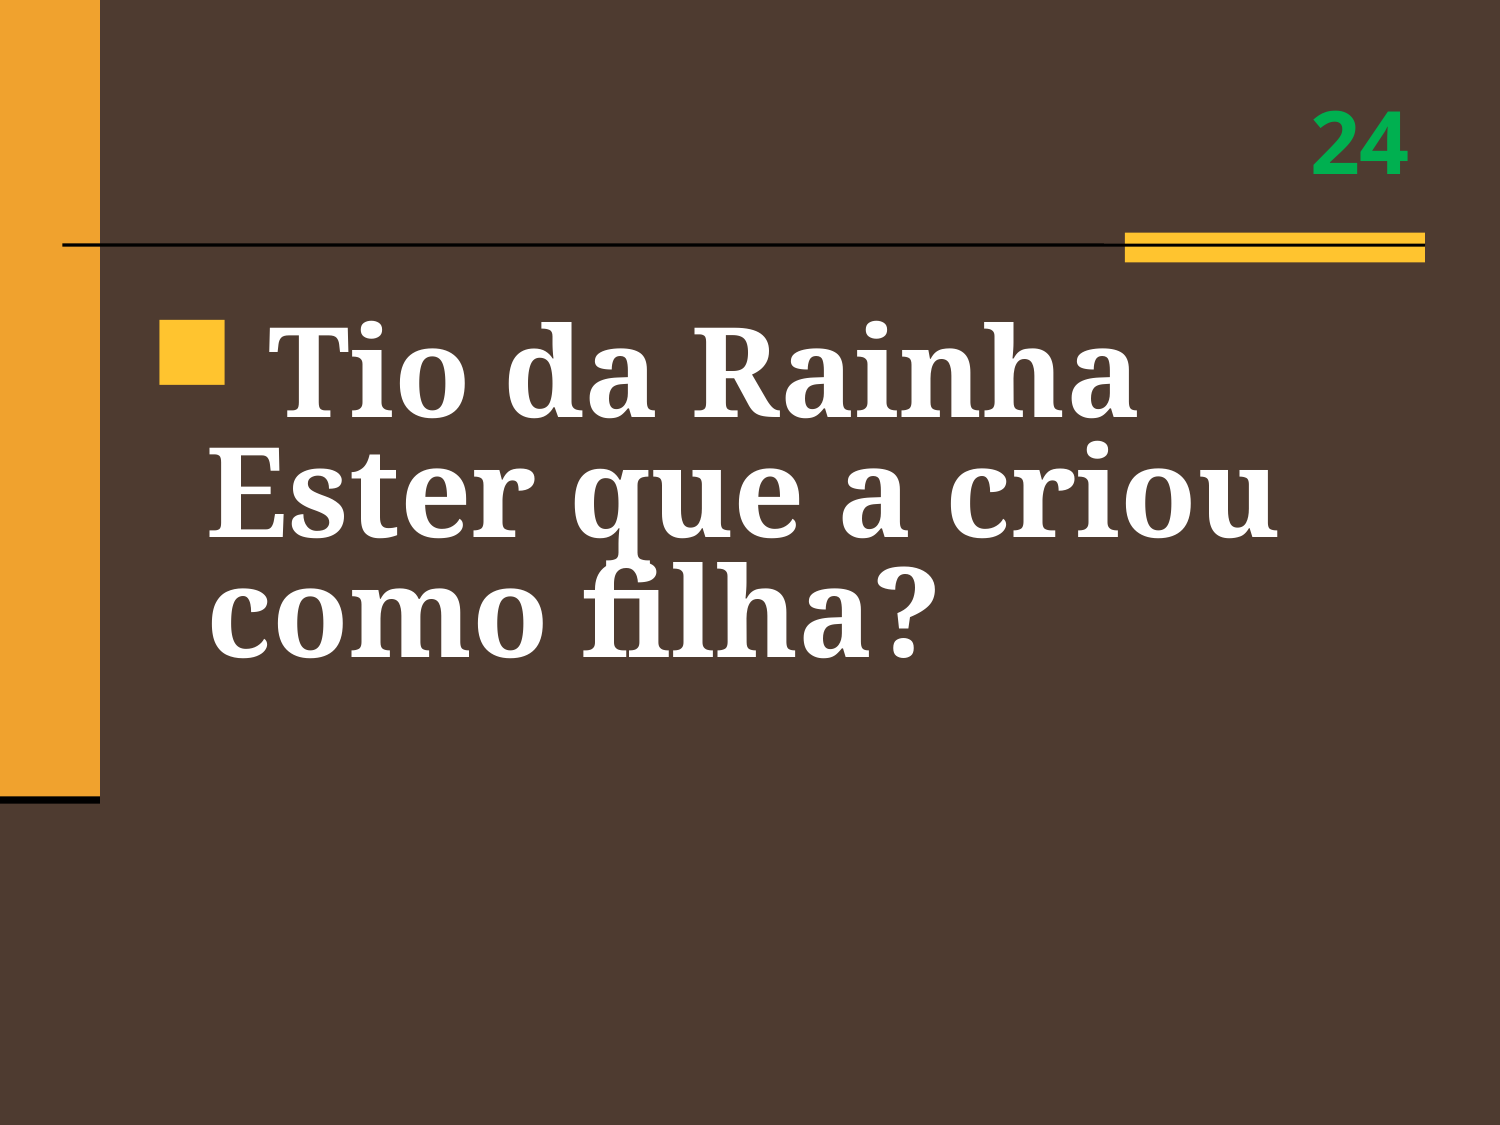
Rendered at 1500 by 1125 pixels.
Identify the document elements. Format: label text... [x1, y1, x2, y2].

text_box Tio da Rainha Ester que a criou como filha? [135, 314, 1459, 1106]
title 24 [150, 45, 1425, 234]
